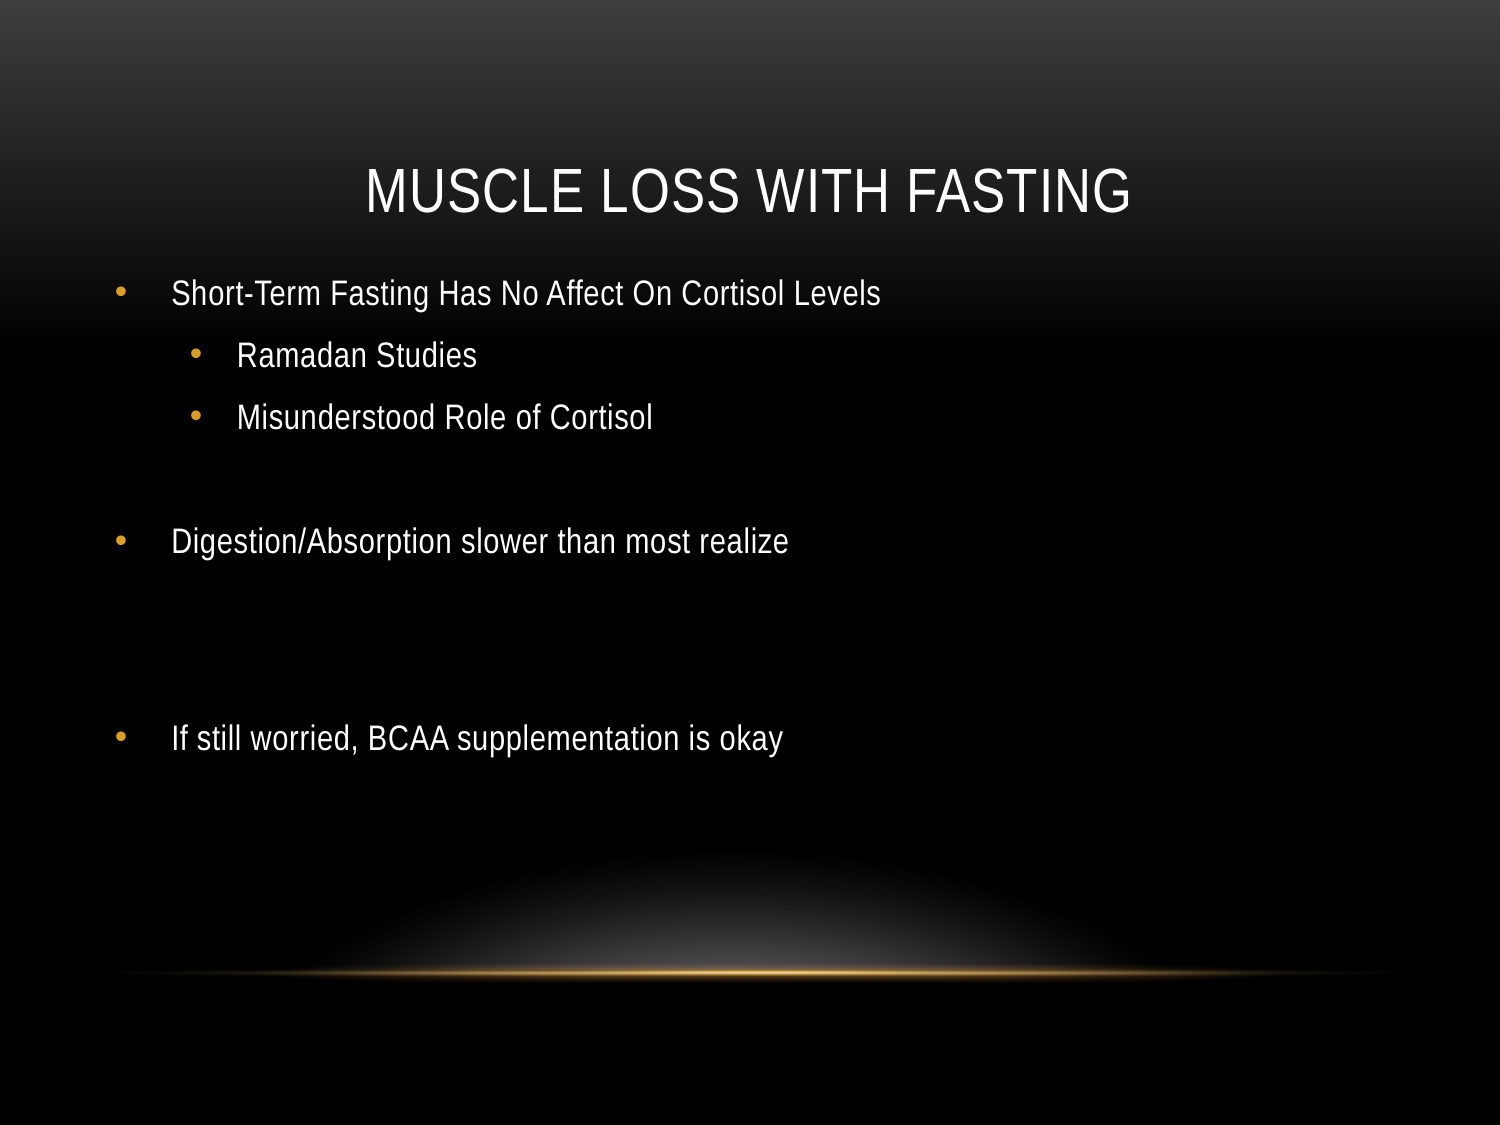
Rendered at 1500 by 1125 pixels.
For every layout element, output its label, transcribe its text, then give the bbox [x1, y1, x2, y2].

picture [0, 0, 1500, 1125]
list Short-Term Fasting Has No Affect On Cortisol Levels Ramadan Studies Misunderstood Role of Cortisol Digestion/Absorption slower than most realize If still worried, BCAA supplementation is okay [99, 262, 1400, 938]
title Muscle loss with fasting [99, 45, 1400, 233]
